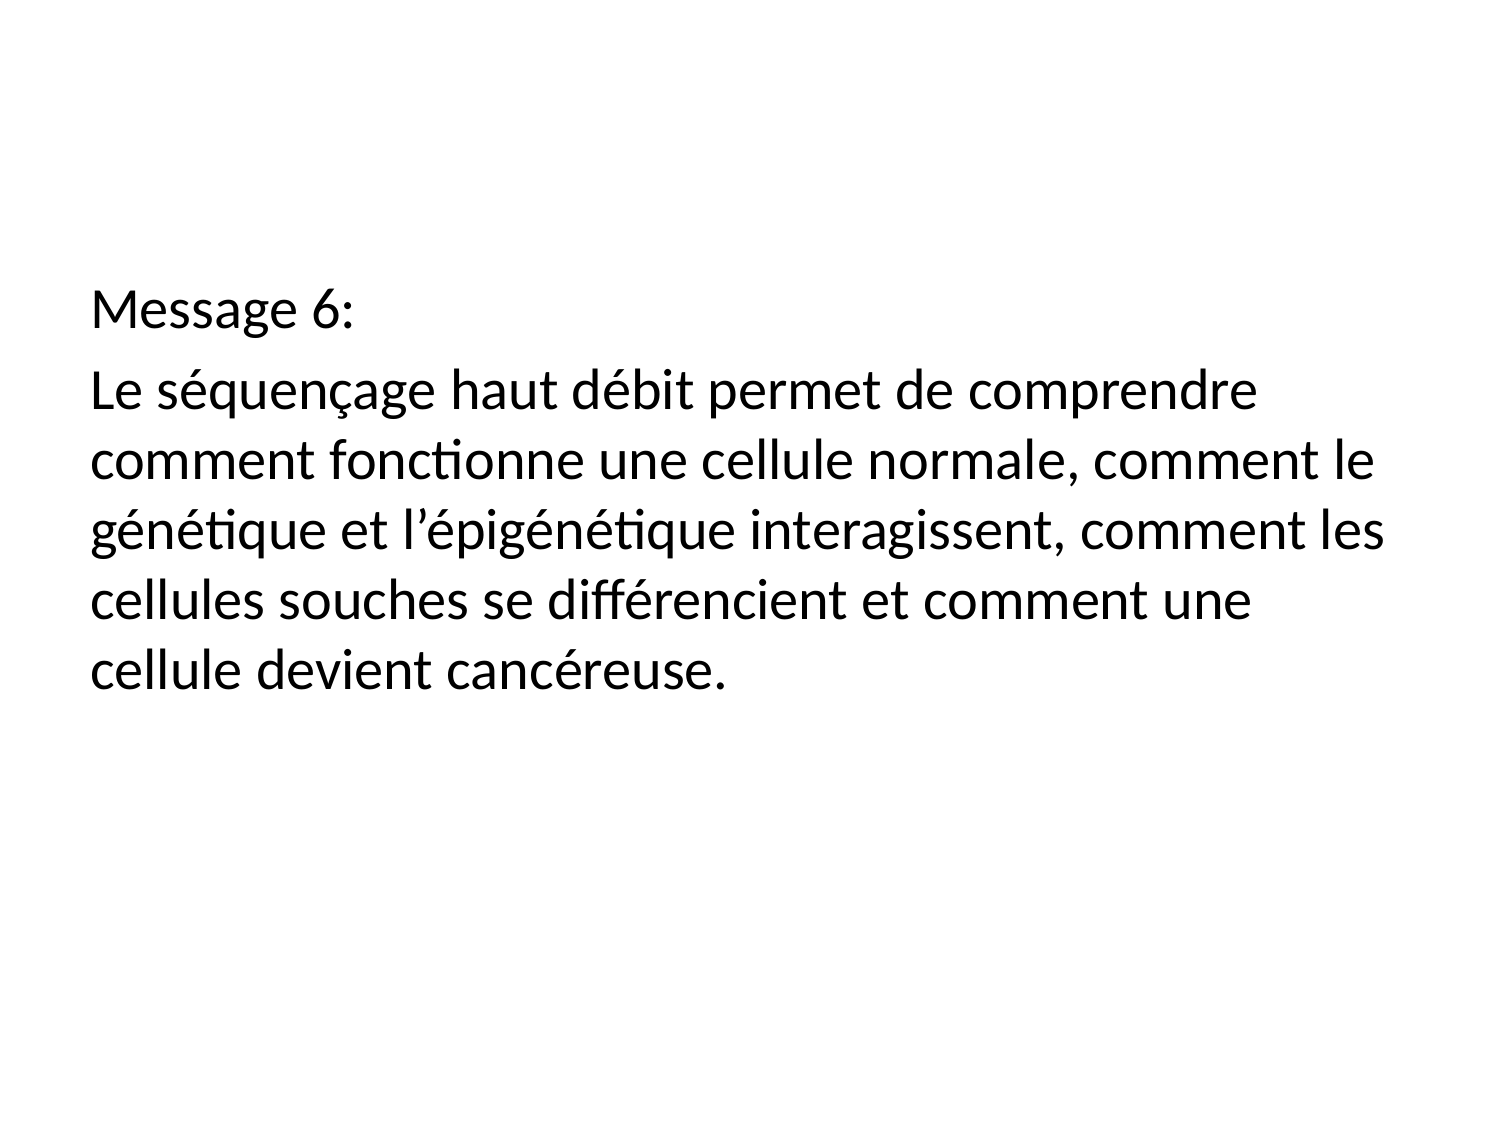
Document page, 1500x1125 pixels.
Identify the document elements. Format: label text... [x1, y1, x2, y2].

list Message 6: Le séquençage haut débit permet de comprendre comment fonctionne une cellule normale, comment le génétique et l’épigénétique interagissent, comment les cellules souches se différencient et comment une cellule devient cancéreuse. [75, 262, 1425, 1005]
